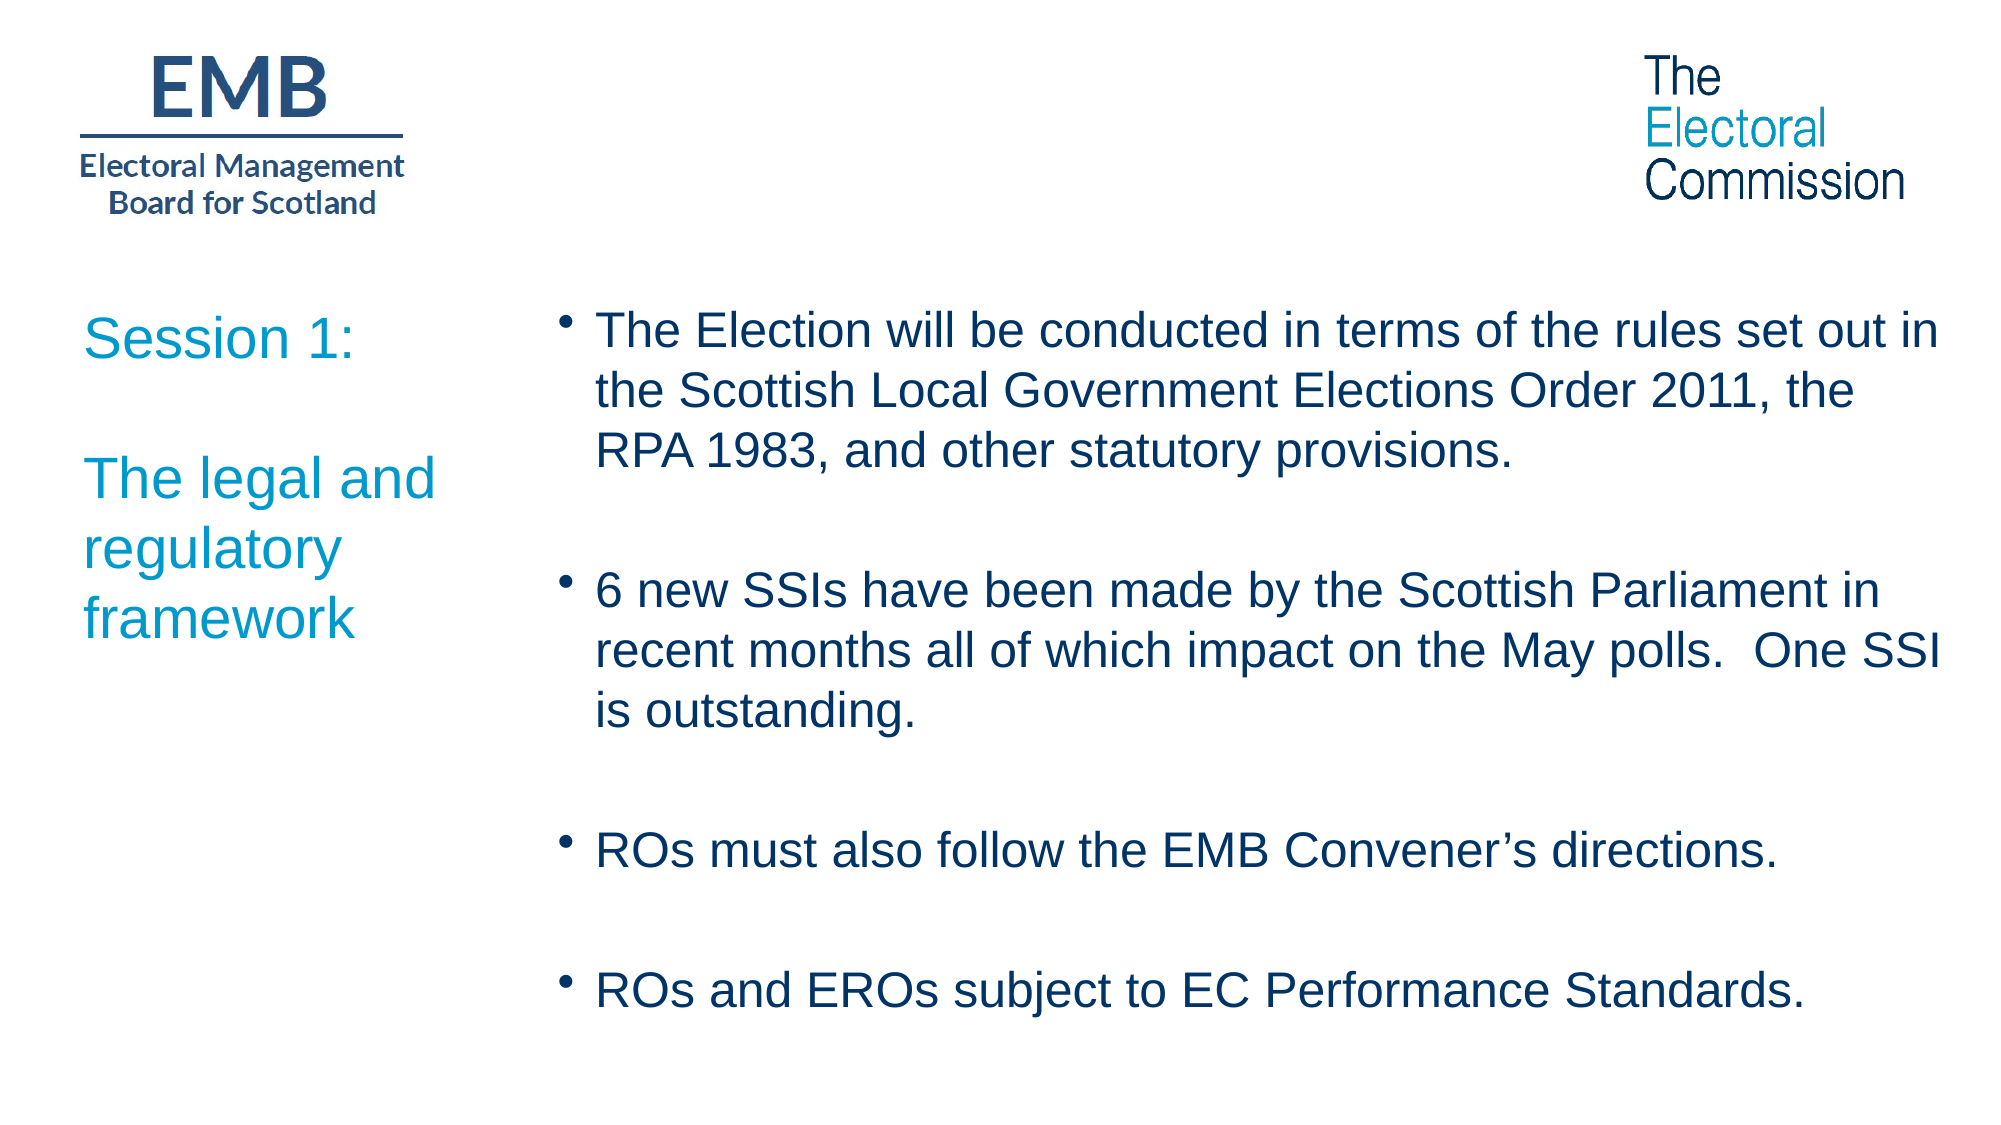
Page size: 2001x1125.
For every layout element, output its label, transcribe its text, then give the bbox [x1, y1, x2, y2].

text_box The Election will be conducted in terms of the rules set out in the Scottish Local Government Elections Order 2011, the RPA 1983, and other statutory provisions. 6 new SSIs have been made by the Scottish Parliament in recent months all of which impact on the May polls. One SSI is outstanding. ROs must also follow the EMB Convener’s directions. ROs and EROs subject to EC Performance Standards. [557, 297, 1950, 1000]
text_box Session 1: The legal and regulatory framework [83, 299, 525, 1000]
picture [1636, 47, 1910, 208]
picture [62, 47, 418, 225]
